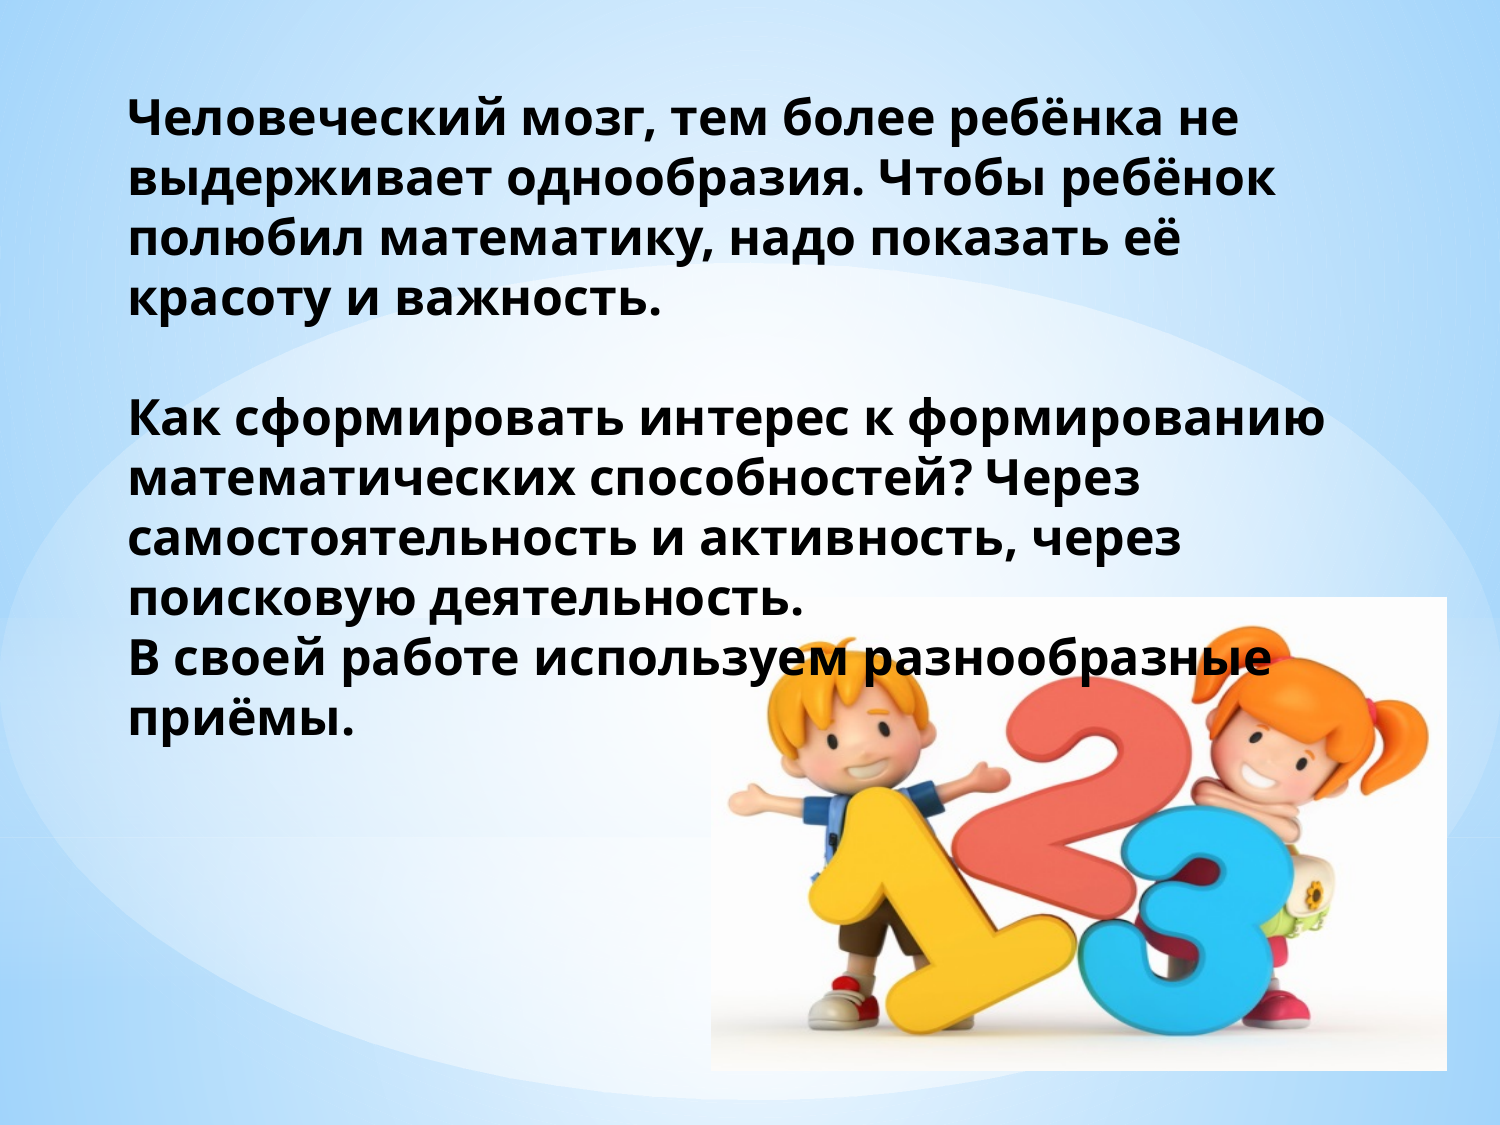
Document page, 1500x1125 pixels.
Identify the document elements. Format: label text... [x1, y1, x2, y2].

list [711, 597, 1448, 1071]
title Человеческий мозг, тем более ребёнка не выдерживает однообразия. Чтобы ребёнок полюбил математику, надо показать её красоту и важность. Как сформировать интерес к формированию математических способностей? Через самостоятельность и активность, через поисковую деятельность. В своей работе используем разнообразные приёмы. [112, 78, 1412, 776]
